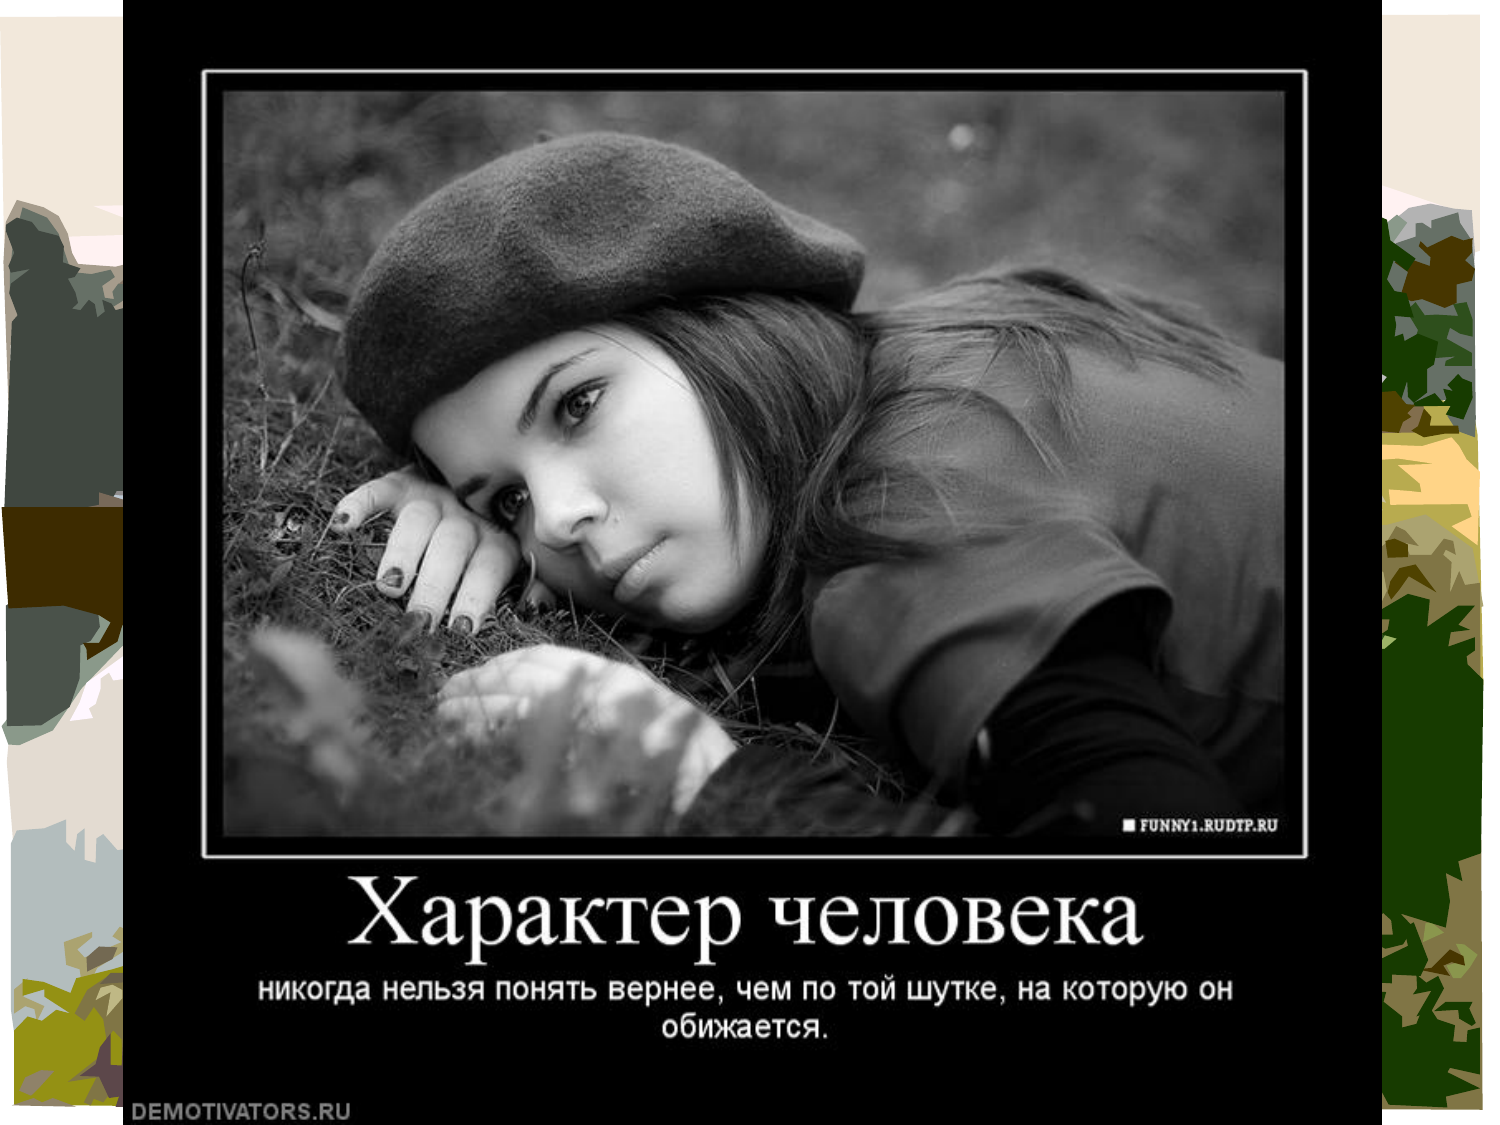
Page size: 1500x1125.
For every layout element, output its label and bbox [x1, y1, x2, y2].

picture [123, 0, 1383, 1125]
